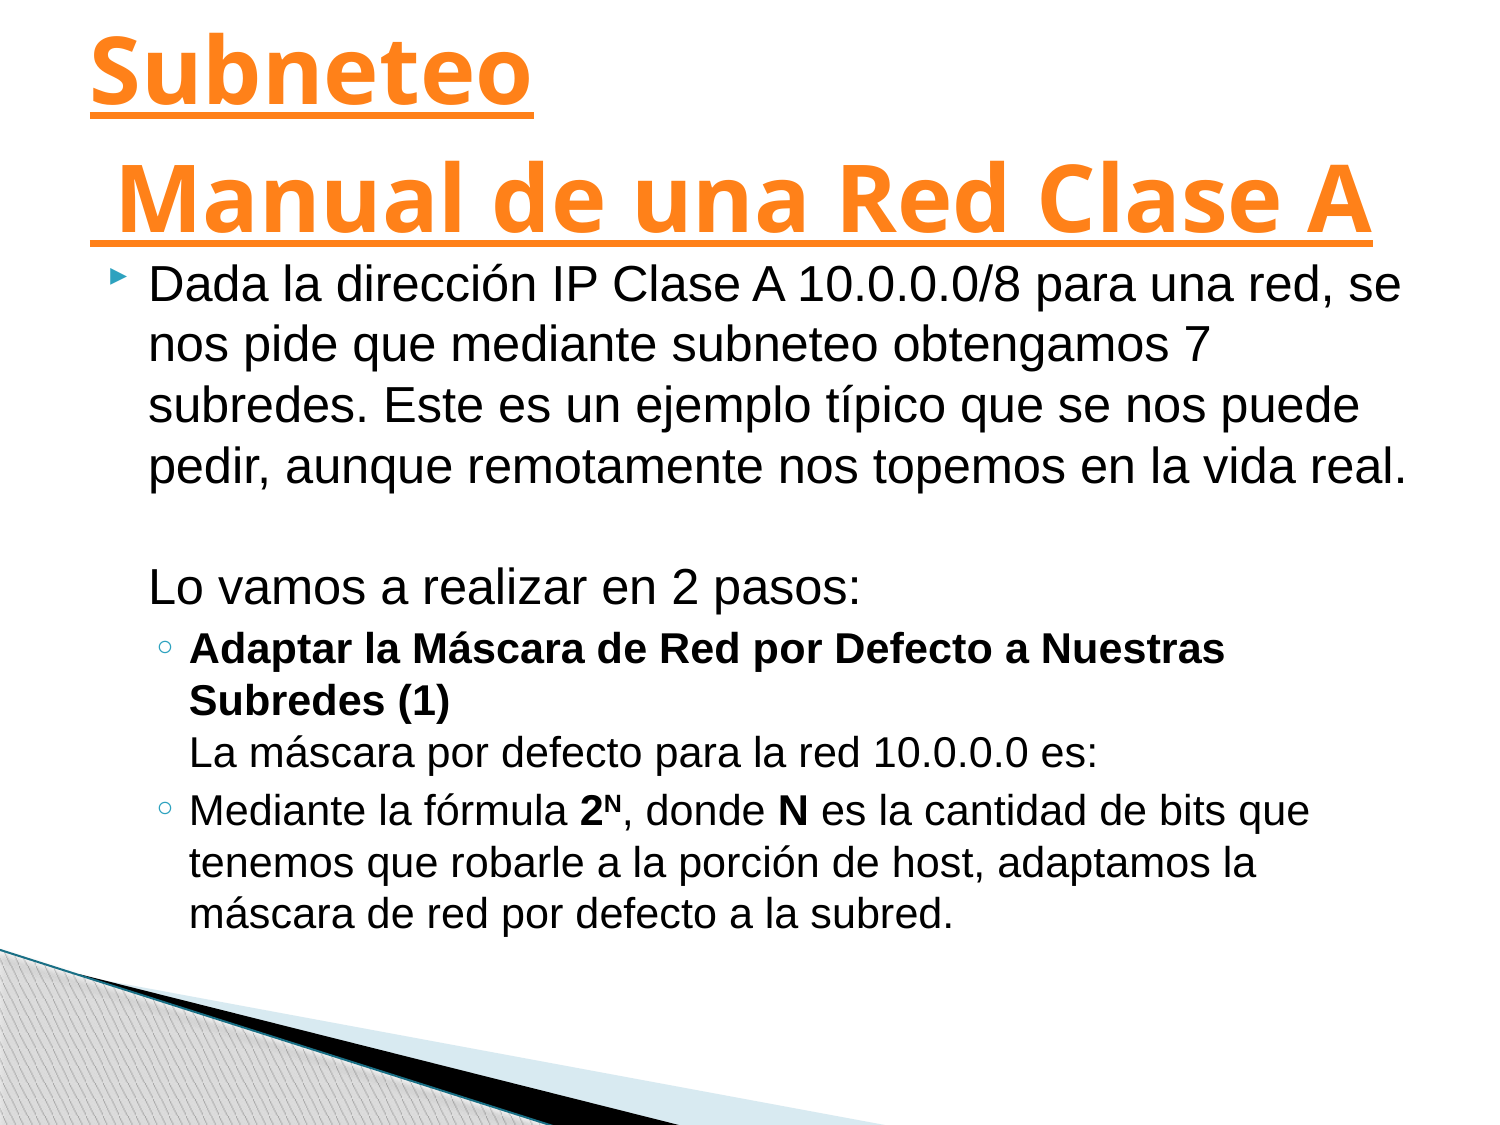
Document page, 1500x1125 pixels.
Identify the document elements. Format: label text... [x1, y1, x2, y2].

title Subneteo Manual de una Red Clase A [75, 45, 1425, 233]
list Dada la dirección IP Clase A 10.0.0.0/8 para una red, se nos pide que mediante subneteo obtengamos 7 subredes. Este es un ejemplo típico que se nos puede pedir, aunque remotamente nos topemos en la vida real. Lo vamos a realizar en 2 pasos: Adaptar la Máscara de Red por Defecto a Nuestras Subredes (1) La máscara por defecto para la red 10.0.0.0 es: Mediante la fórmula 2N, donde N es la cantidad de bits que tenemos que robarle a la porción de host, adaptamos la máscara de red por defecto a la subred. [75, 243, 1425, 986]
